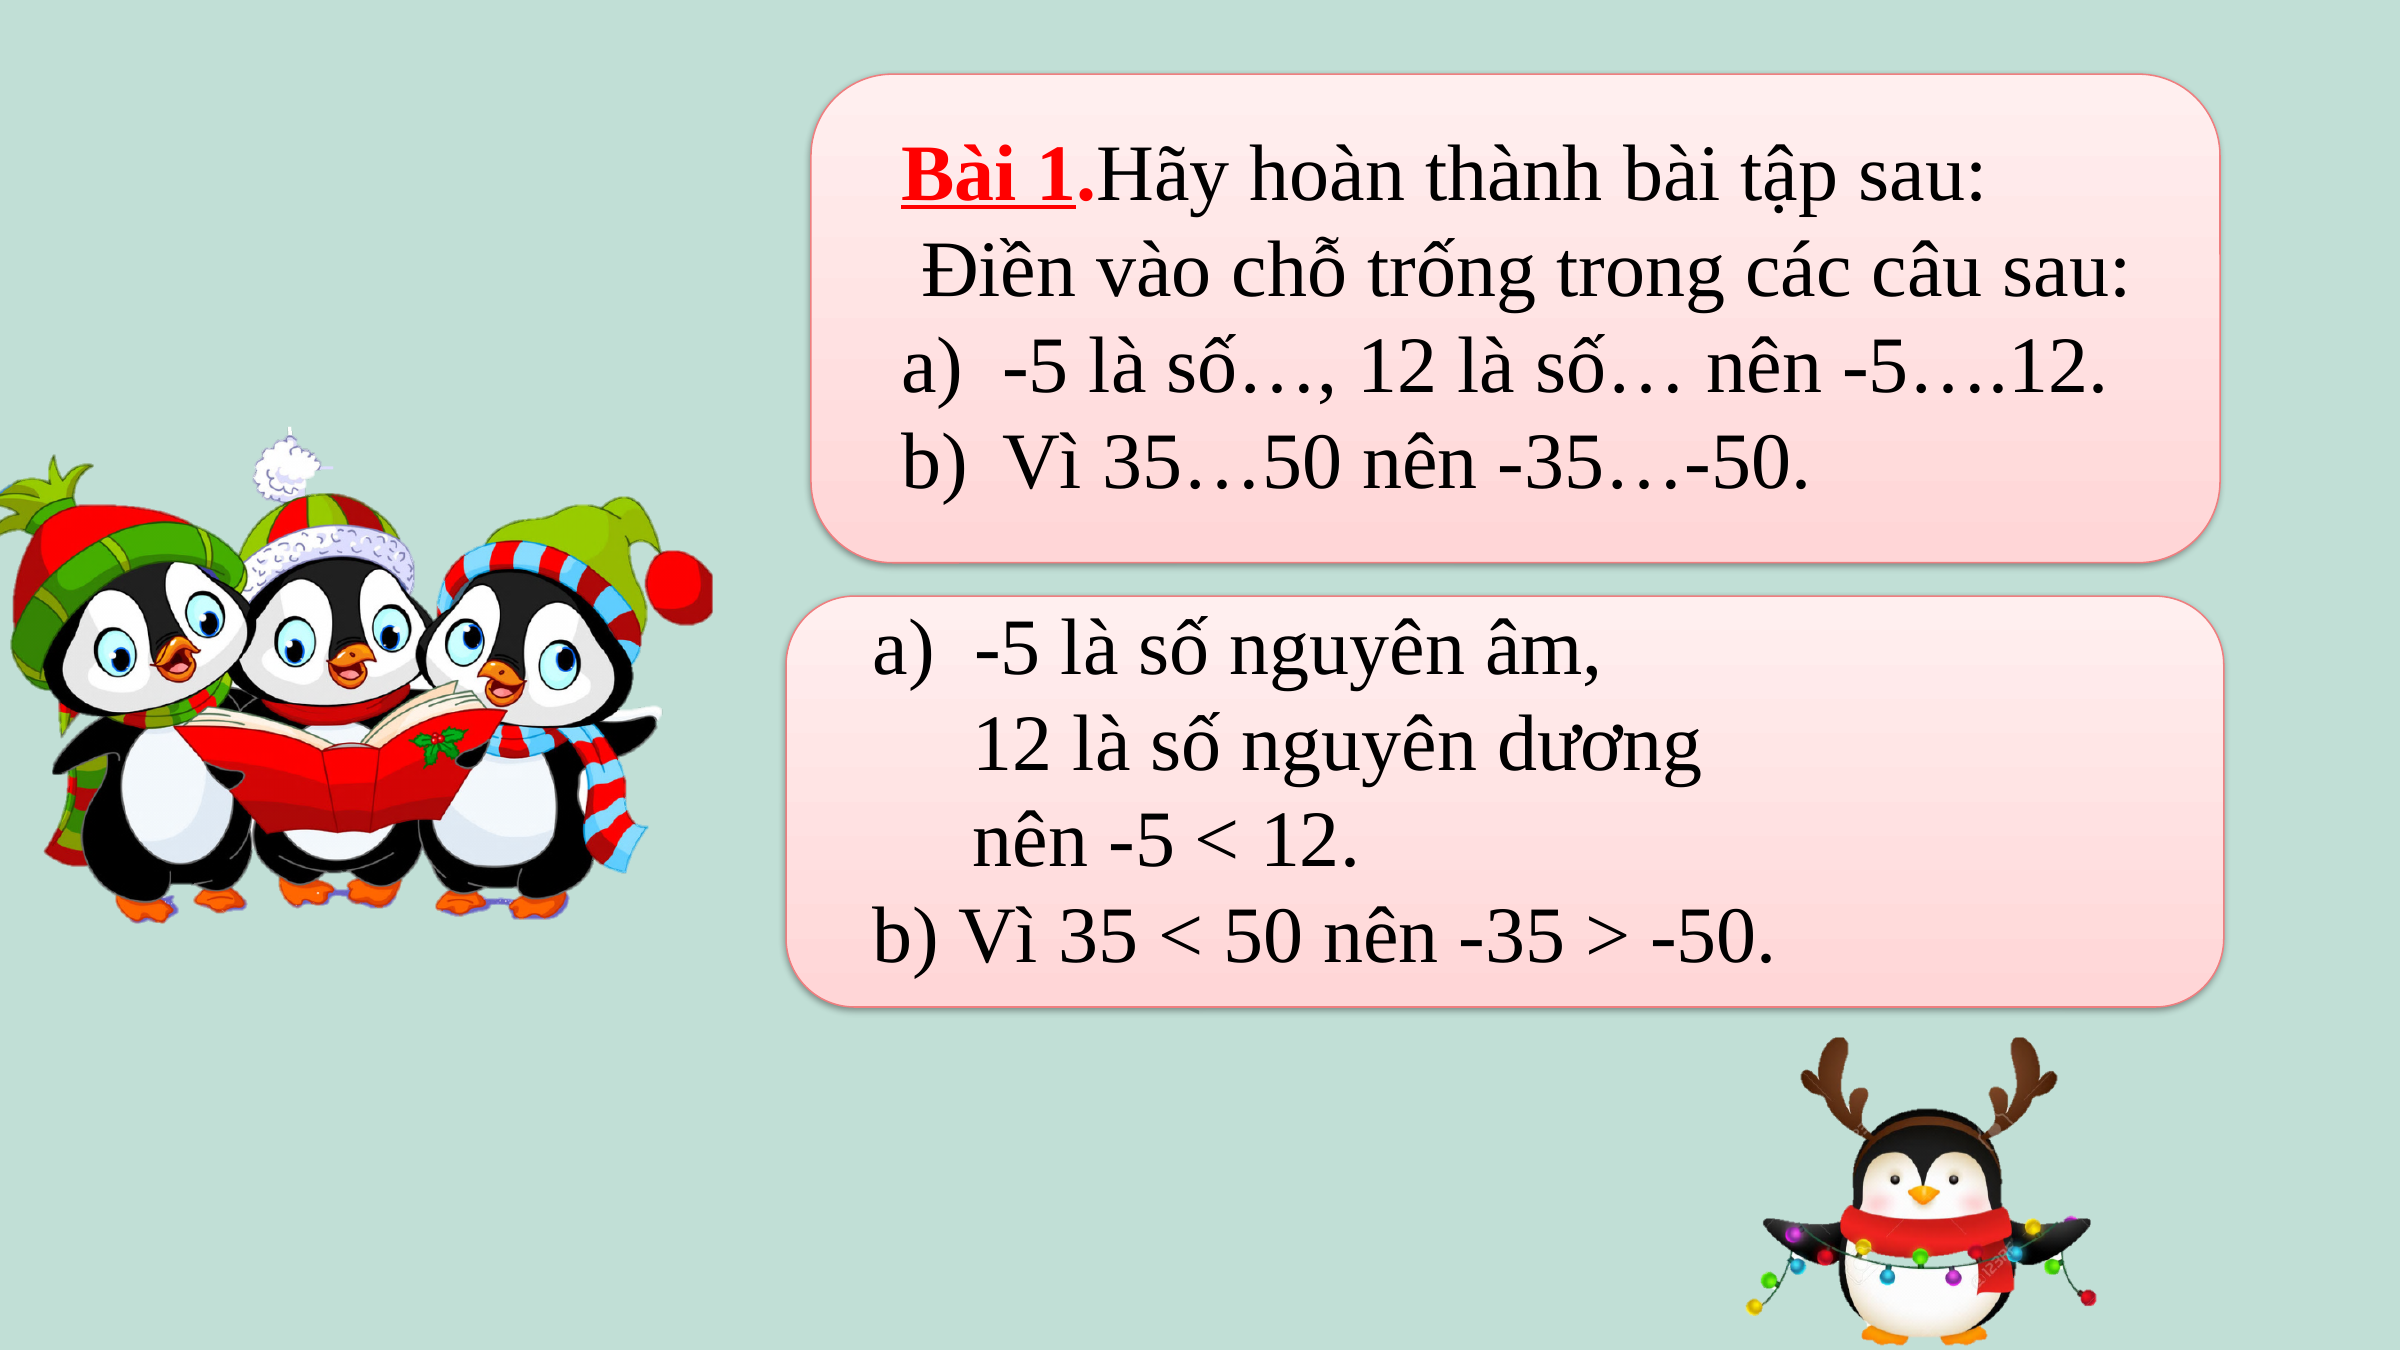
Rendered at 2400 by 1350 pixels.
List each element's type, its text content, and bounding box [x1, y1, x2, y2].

text_box [785, 595, 2225, 1008]
text_box Bài 1.Hãy hoàn thành bài tập sau: Điền vào chỗ trống trong các câu sau: -5 là số…, 12 là số… nên -5….12. Vì 35…50 nên -35…-50. [886, 113, 2168, 512]
picture [1734, 1029, 2101, 1350]
picture [0, 423, 716, 925]
text_box -5 là số nguyên âm, 12 là số nguyên dương nên -5 < 12. b) Vì 35 < 50 nên -35 > -50. [858, 587, 1942, 986]
text_box [810, 73, 2221, 564]
